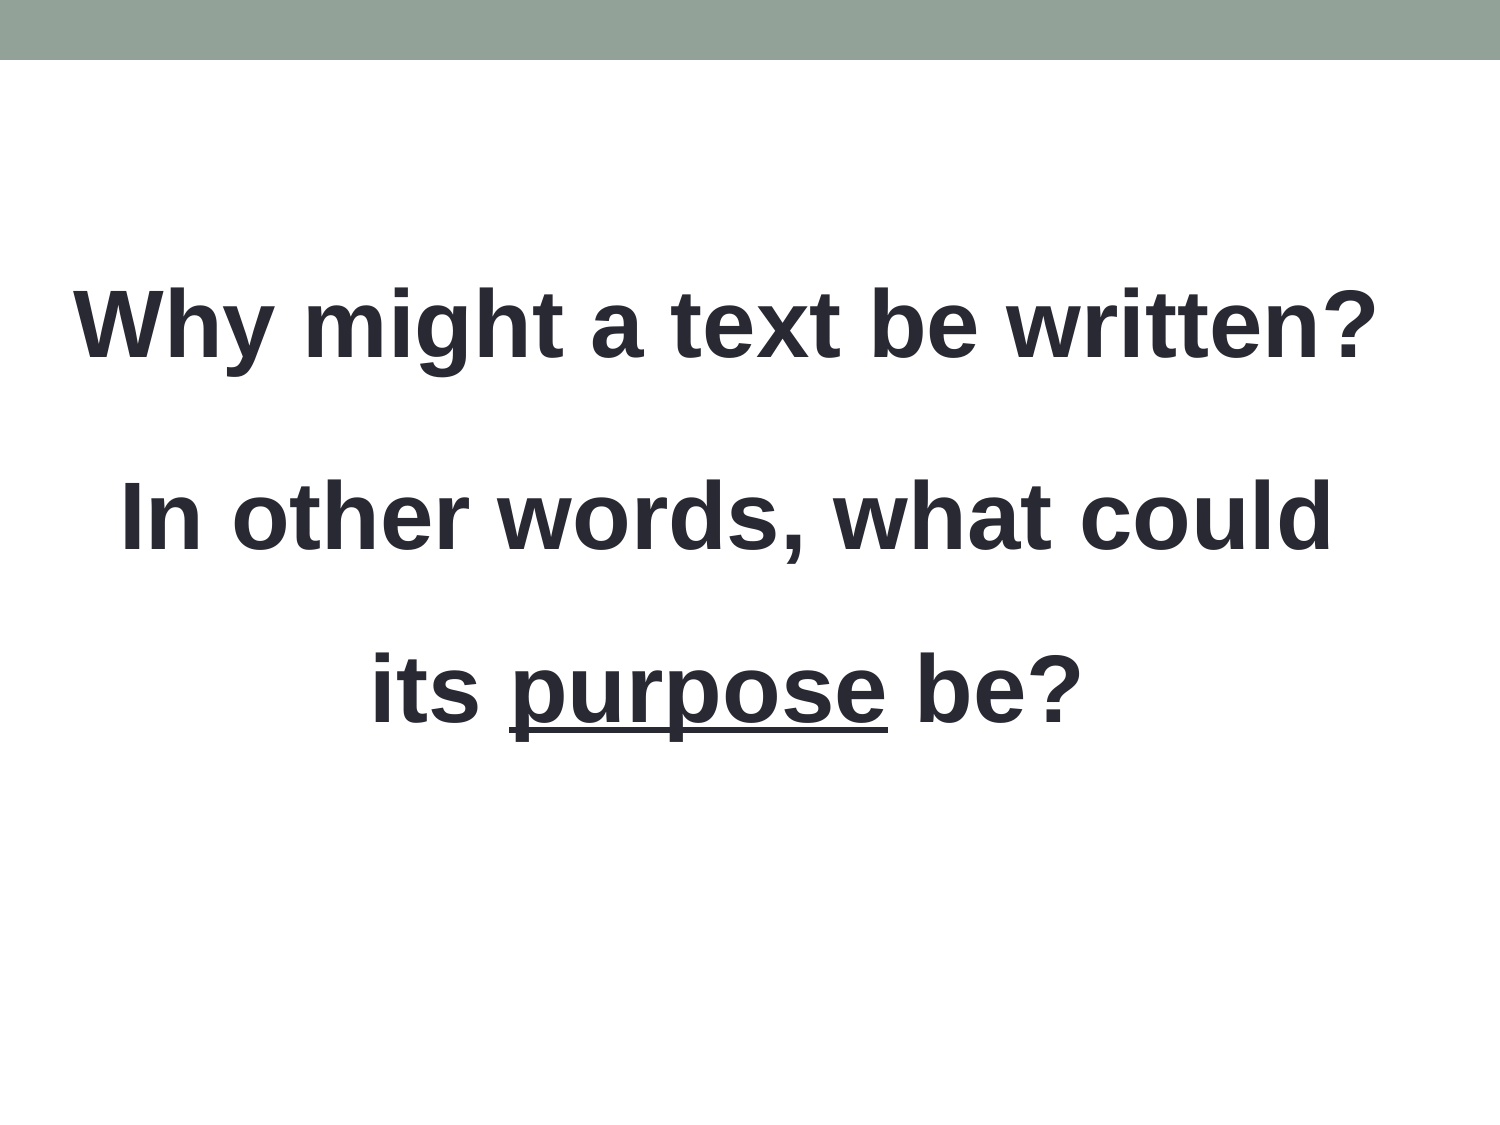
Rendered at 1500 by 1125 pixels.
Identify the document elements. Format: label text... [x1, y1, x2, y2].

list Why might a text be written? In other words, what could its purpose be? [53, 196, 1404, 921]
